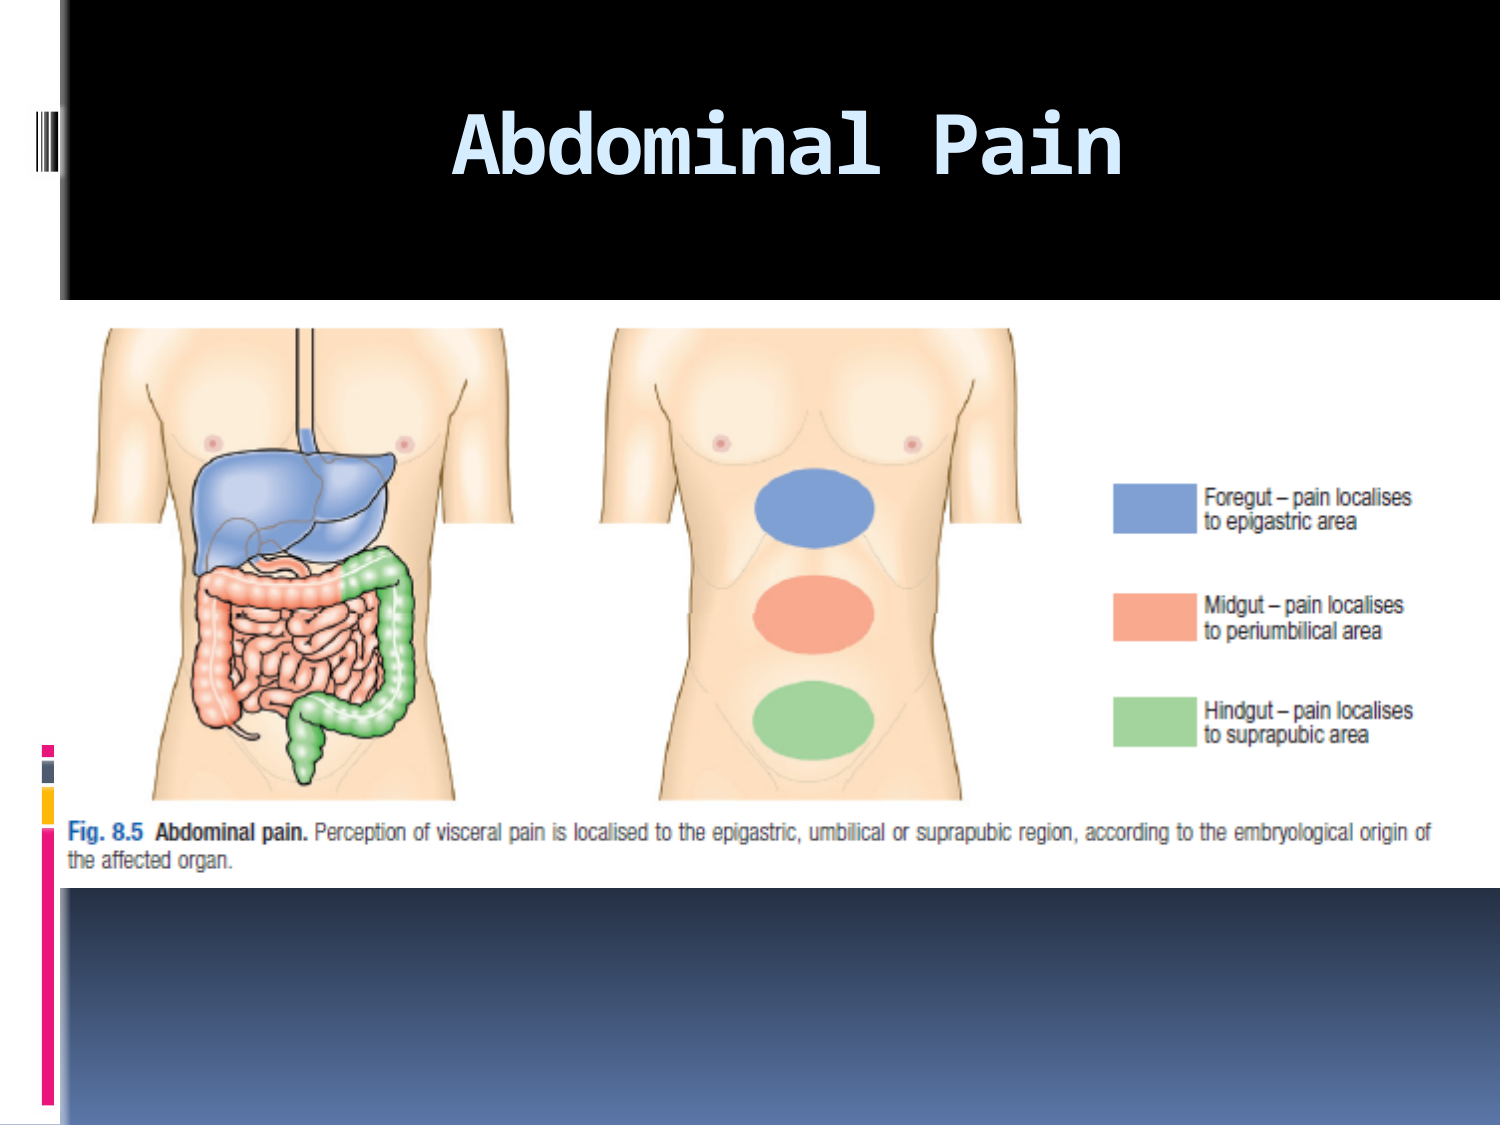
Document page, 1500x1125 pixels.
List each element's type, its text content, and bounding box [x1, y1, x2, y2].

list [57, 299, 1500, 888]
title Abdominal Pain [150, 83, 1425, 234]
